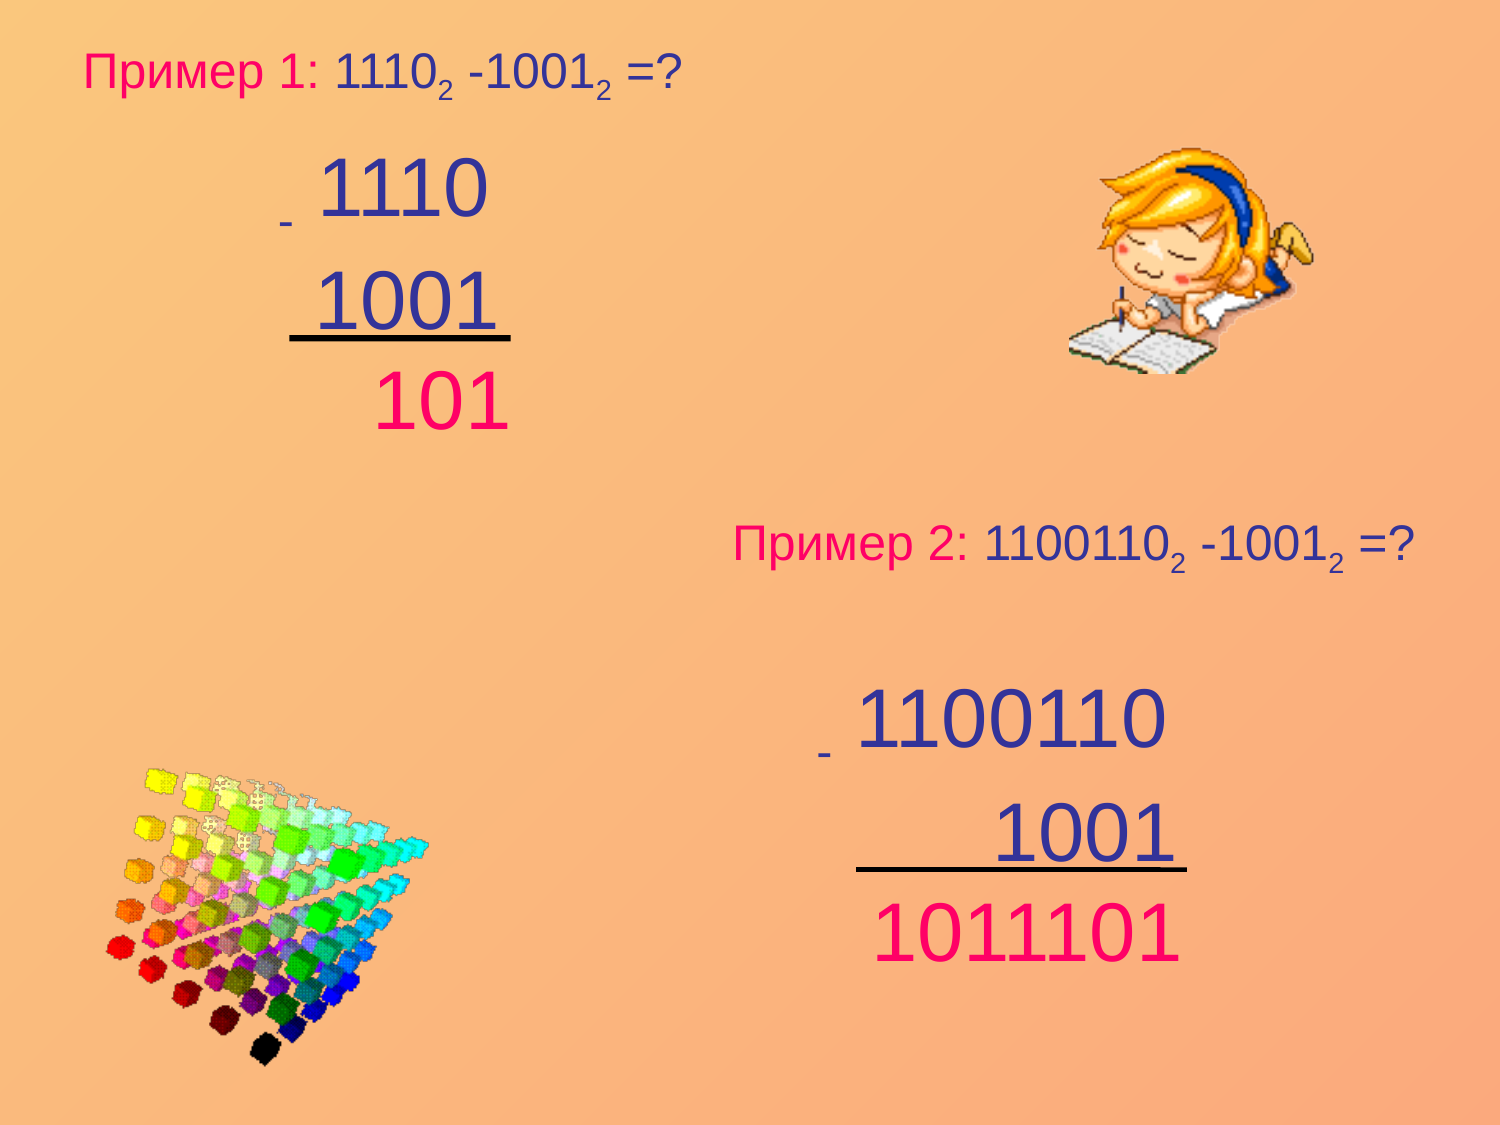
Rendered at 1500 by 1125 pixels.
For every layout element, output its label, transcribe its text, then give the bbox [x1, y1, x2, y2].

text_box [631, 656, 1353, 973]
picture [1068, 66, 1325, 374]
text_box Пример 1: 11102 -10012 =? [0, 31, 780, 154]
picture [99, 763, 435, 1073]
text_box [88, 125, 680, 441]
text_box Пример 2: 11001102 -10012 =? [690, 503, 1471, 626]
